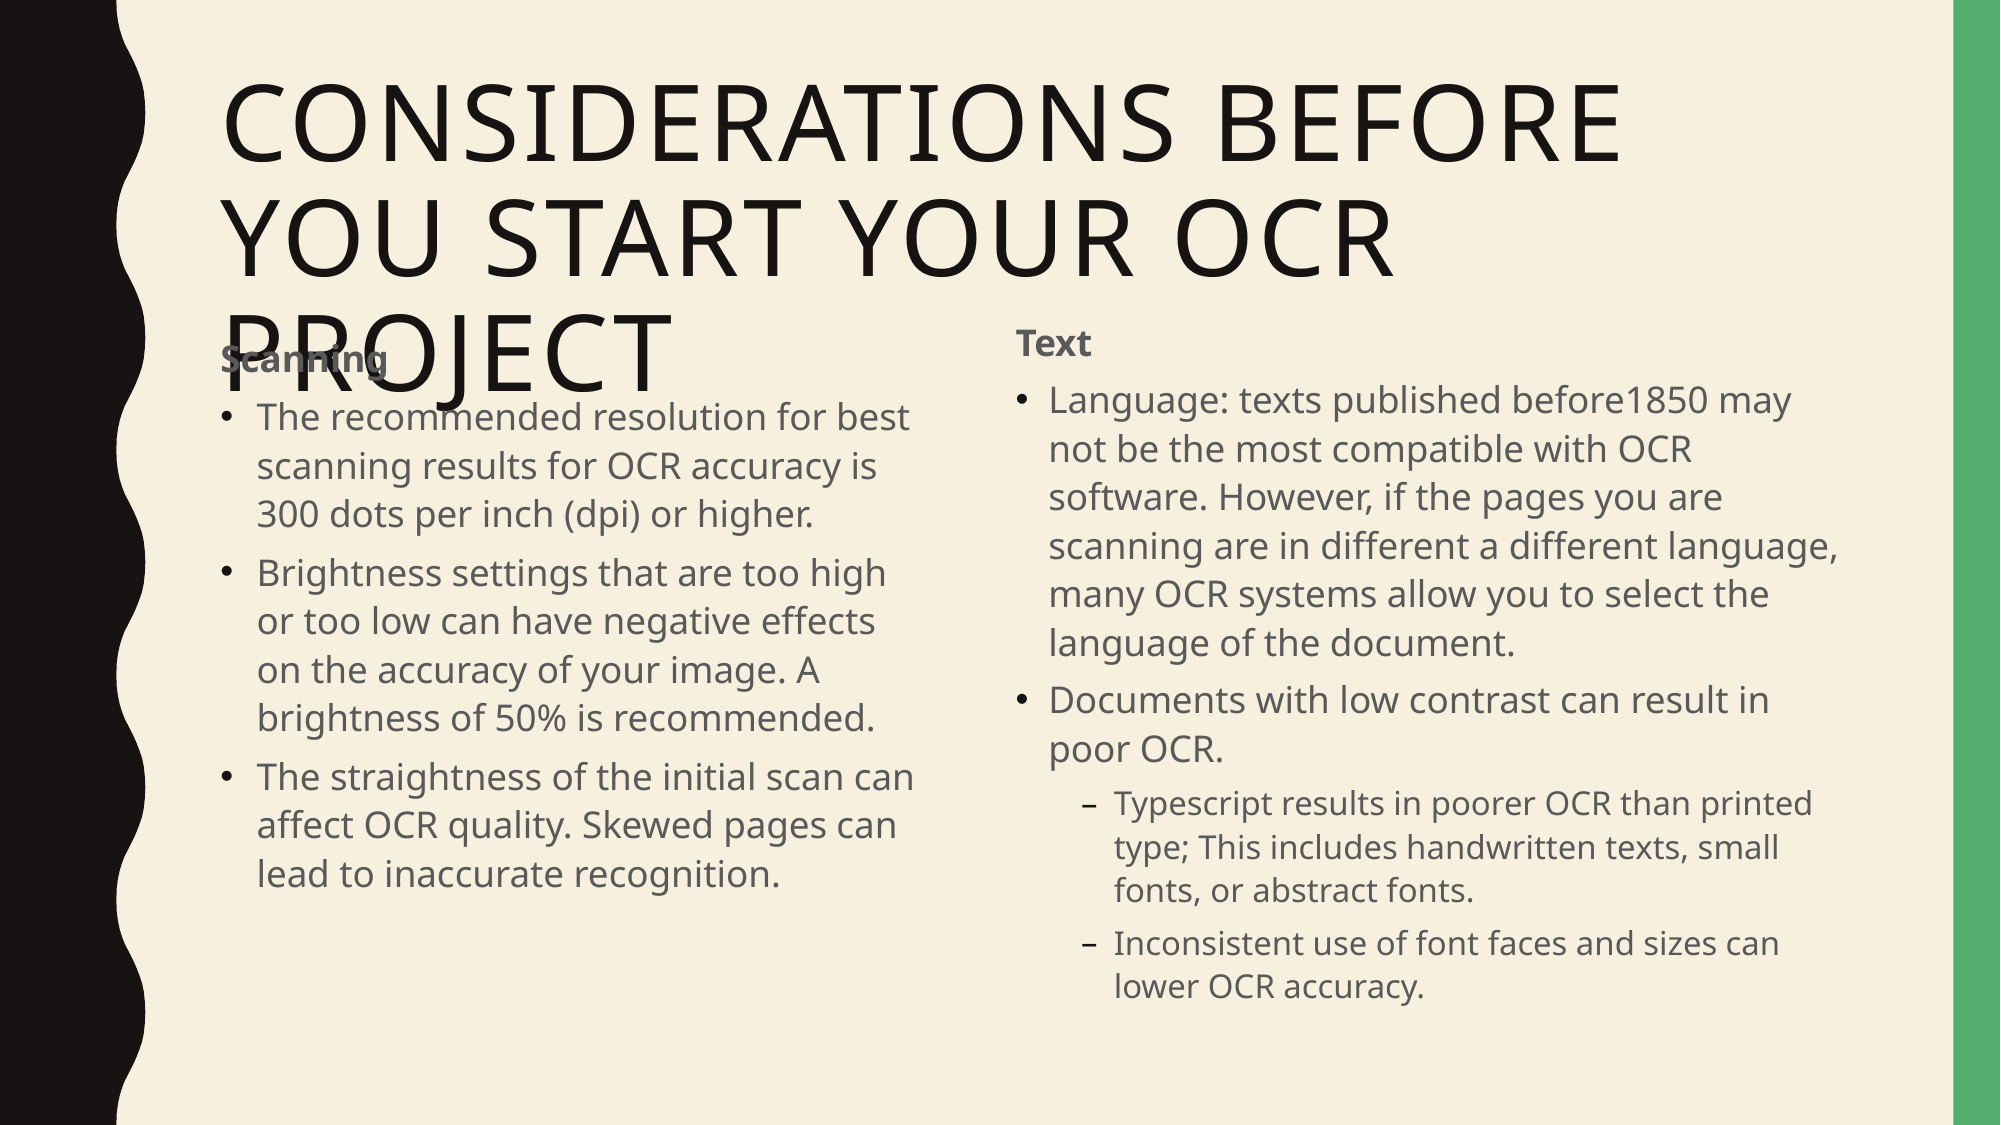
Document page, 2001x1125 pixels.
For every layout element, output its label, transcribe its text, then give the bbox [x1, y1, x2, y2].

title Considerations before you start your ocr PROJECT [205, 62, 1875, 308]
list Scanning The recommended resolution for best scanning results for OCR accuracy is 300 dots per inch (dpi) or higher. Brightness settings that are too high or too low can have negative effects on the accuracy of your image. A brightness of 50% is recommended. The straightness of the initial scan can affect OCR quality. Skewed pages can lead to inaccurate recognition. [205, 323, 937, 991]
list Text Language: texts published before1850 may not be the most compatible with OCR software. However, if the pages you are scanning are in different a different language, many OCR systems allow you to select the language of the document. Documents with low contrast can result in poor OCR. Typescript results in poorer OCR than printed type; This includes handwritten texts, small fonts, or abstract fonts. Inconsistent use of font faces and sizes can lower OCR accuracy. [1000, 307, 1875, 1024]
